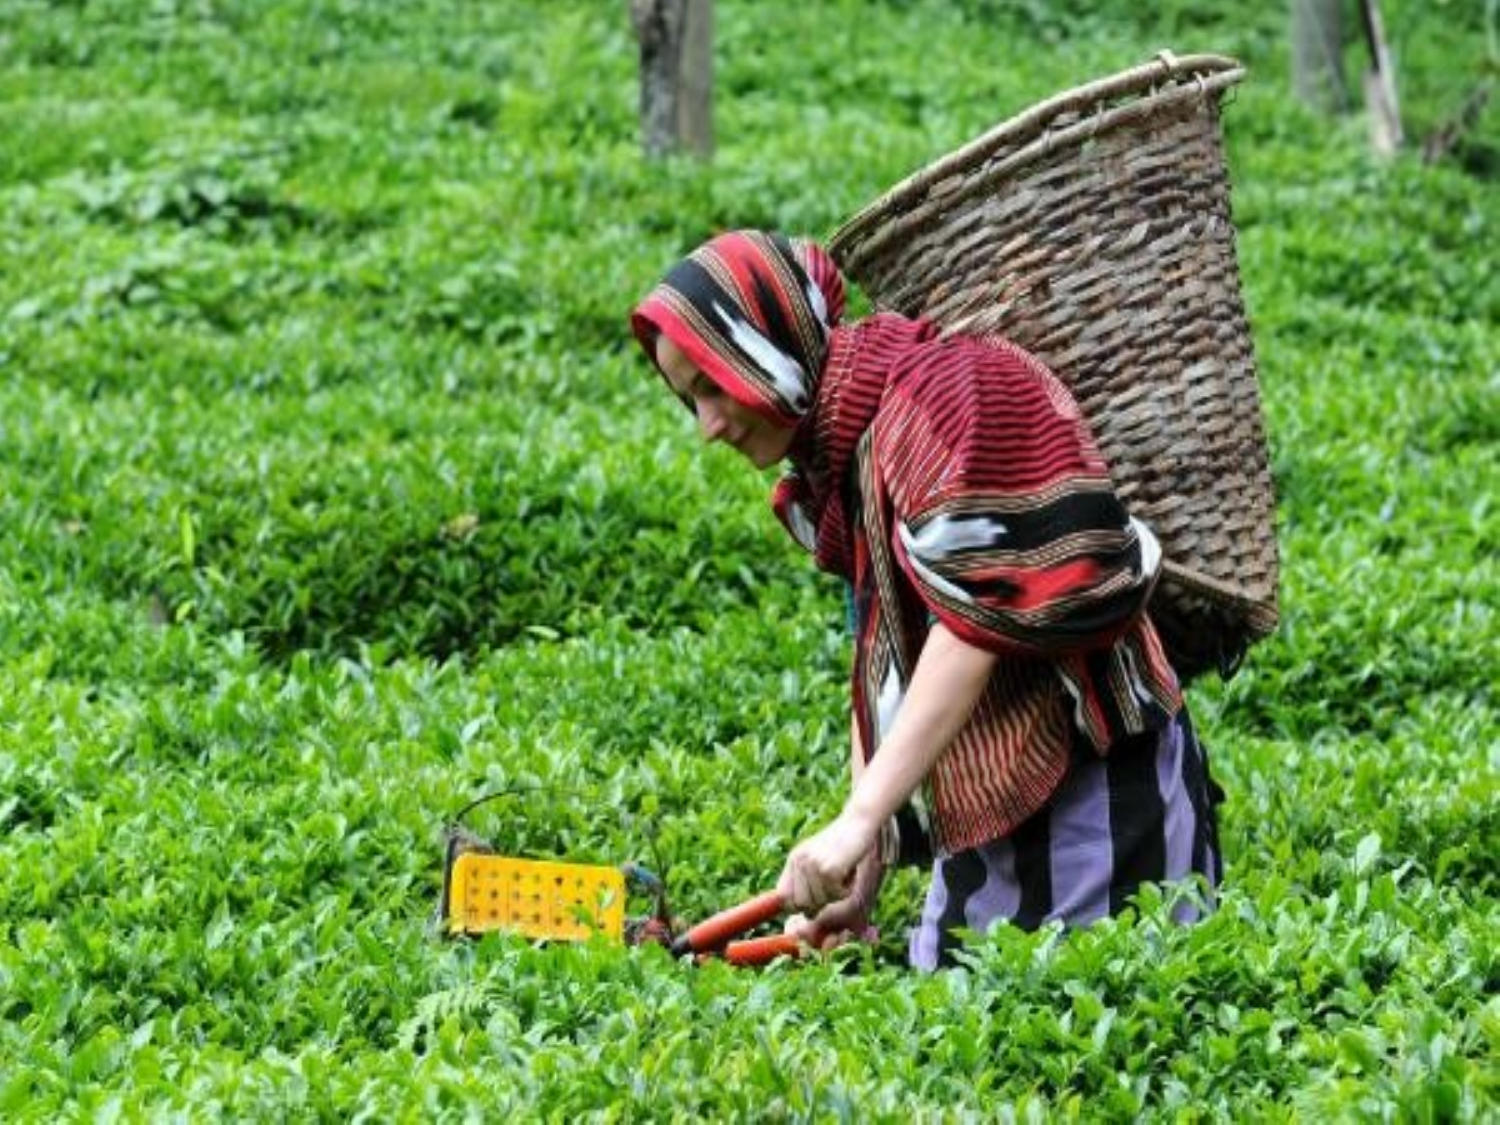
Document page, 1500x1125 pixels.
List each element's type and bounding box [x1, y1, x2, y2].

list [0, 0, 1500, 1125]
